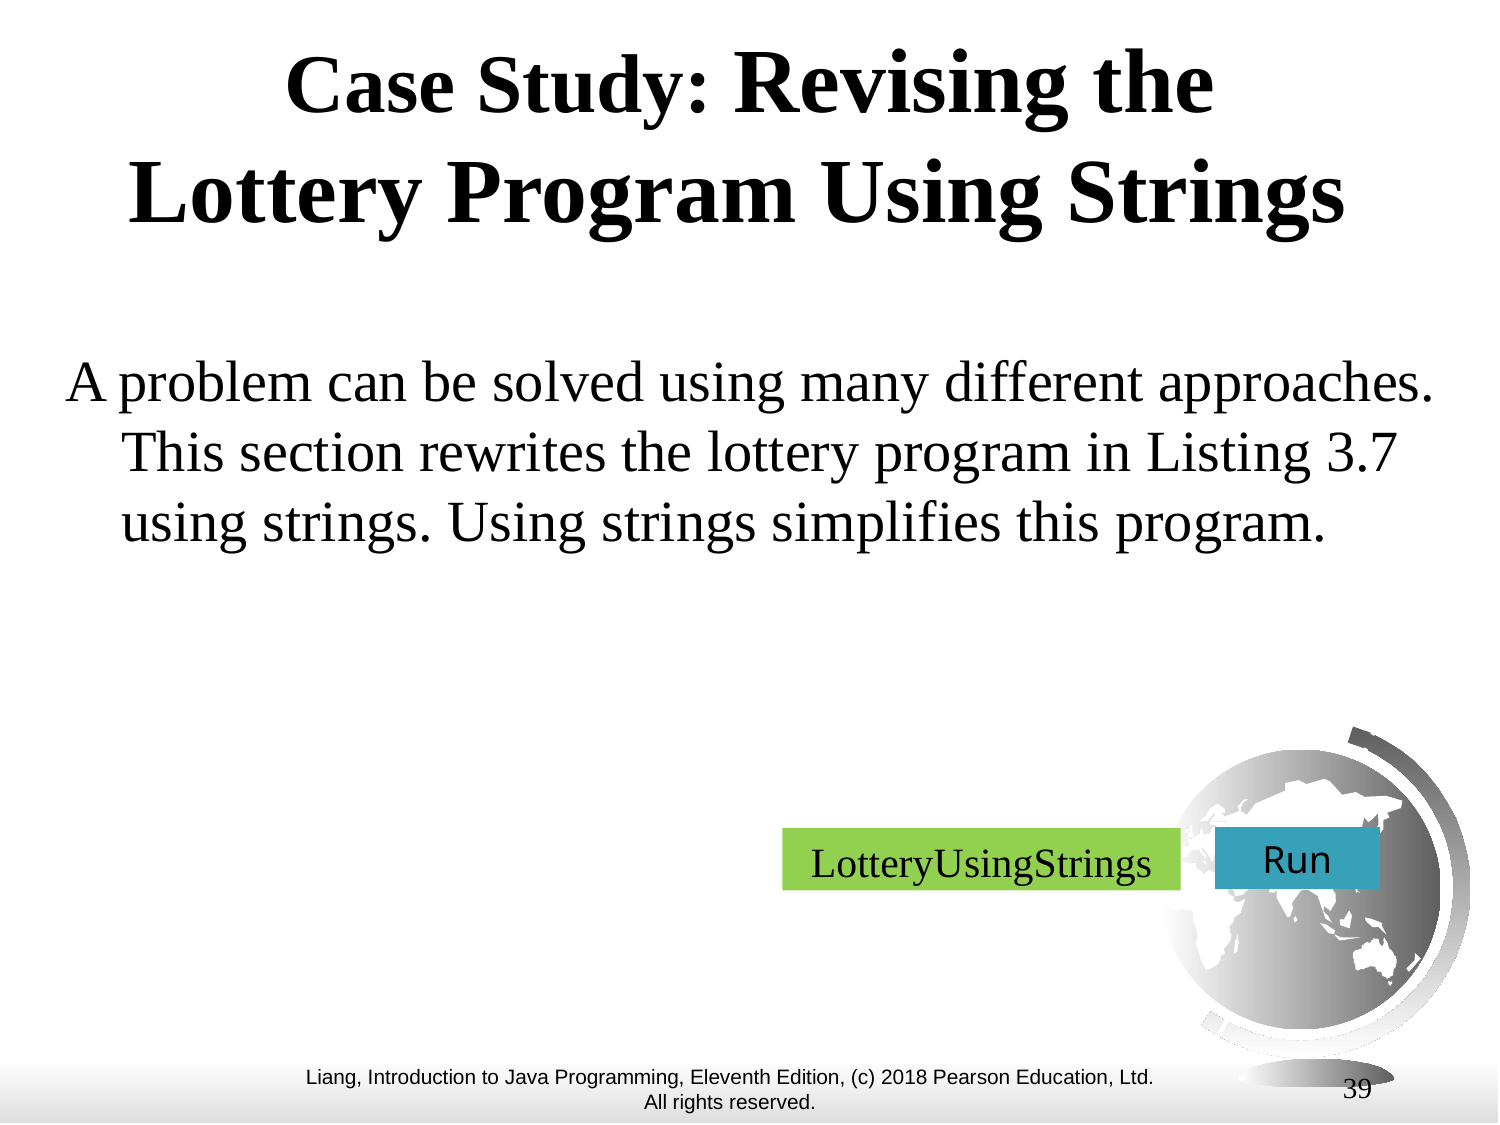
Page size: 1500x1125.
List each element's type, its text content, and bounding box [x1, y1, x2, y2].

list A problem can be solved using many different approaches. This section rewrites the lottery program in Listing 3.7 using strings. Using strings simplifies this program. [50, 335, 1463, 601]
text_box LotteryUsingStrings [782, 828, 1181, 891]
slide_number 39 [1074, 1049, 1388, 1125]
text_box Run [1214, 827, 1380, 890]
title Case Study: Revising the Lottery Program Using Strings [112, 62, 1388, 200]
